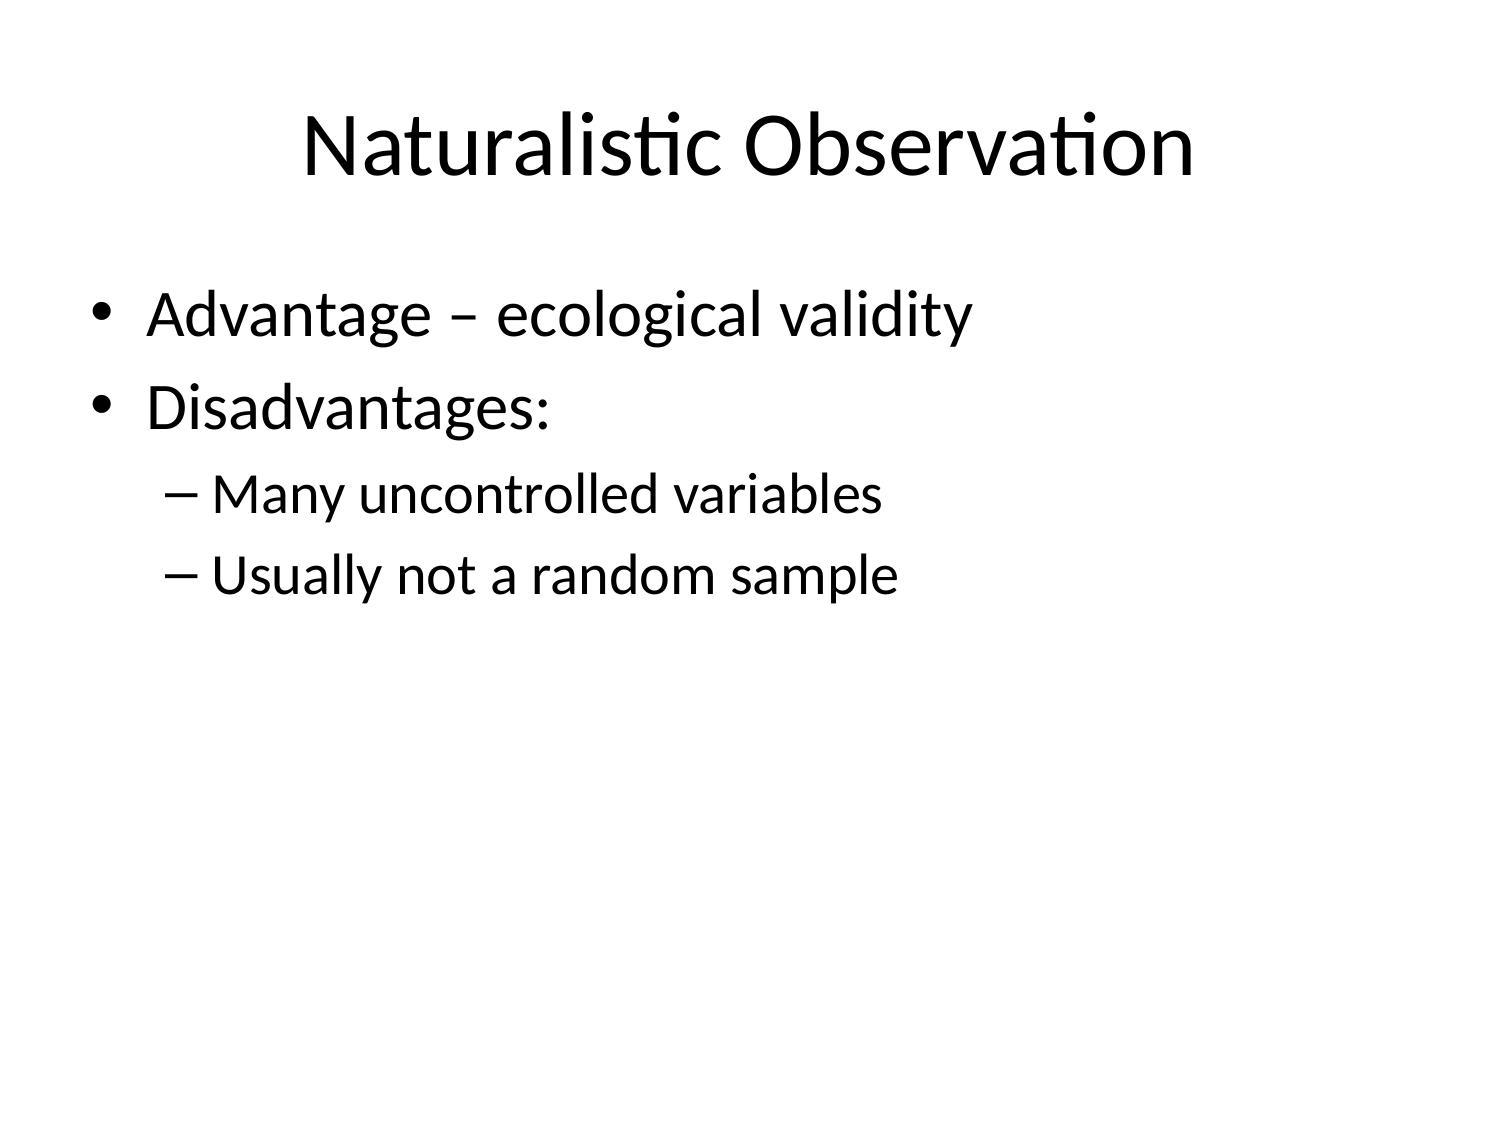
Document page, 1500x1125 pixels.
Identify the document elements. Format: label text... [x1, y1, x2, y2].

title Naturalistic Observation [75, 45, 1425, 233]
list Advantage – ecological validity Disadvantages: Many uncontrolled variables Usually not a random sample [75, 262, 1425, 1005]
